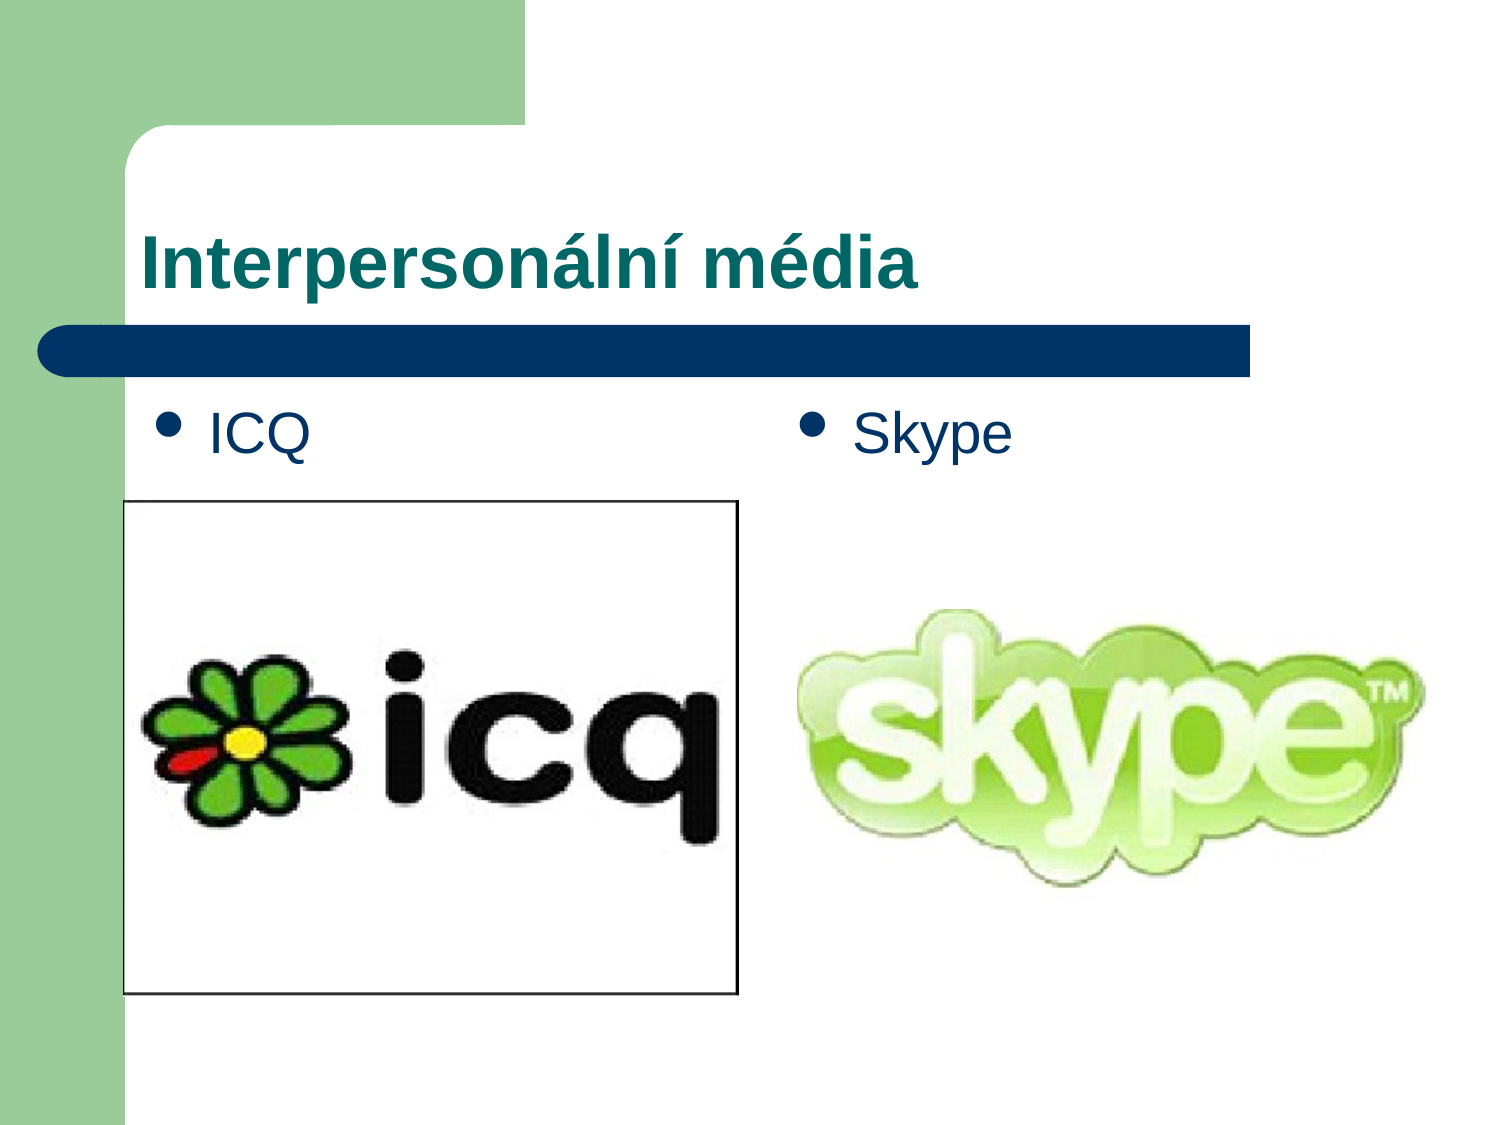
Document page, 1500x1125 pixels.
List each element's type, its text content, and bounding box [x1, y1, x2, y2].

list ICQ [137, 387, 757, 999]
title Interpersonální média [124, 124, 1426, 313]
picture [123, 500, 739, 997]
list Skype [780, 387, 1400, 999]
picture [796, 609, 1437, 902]
